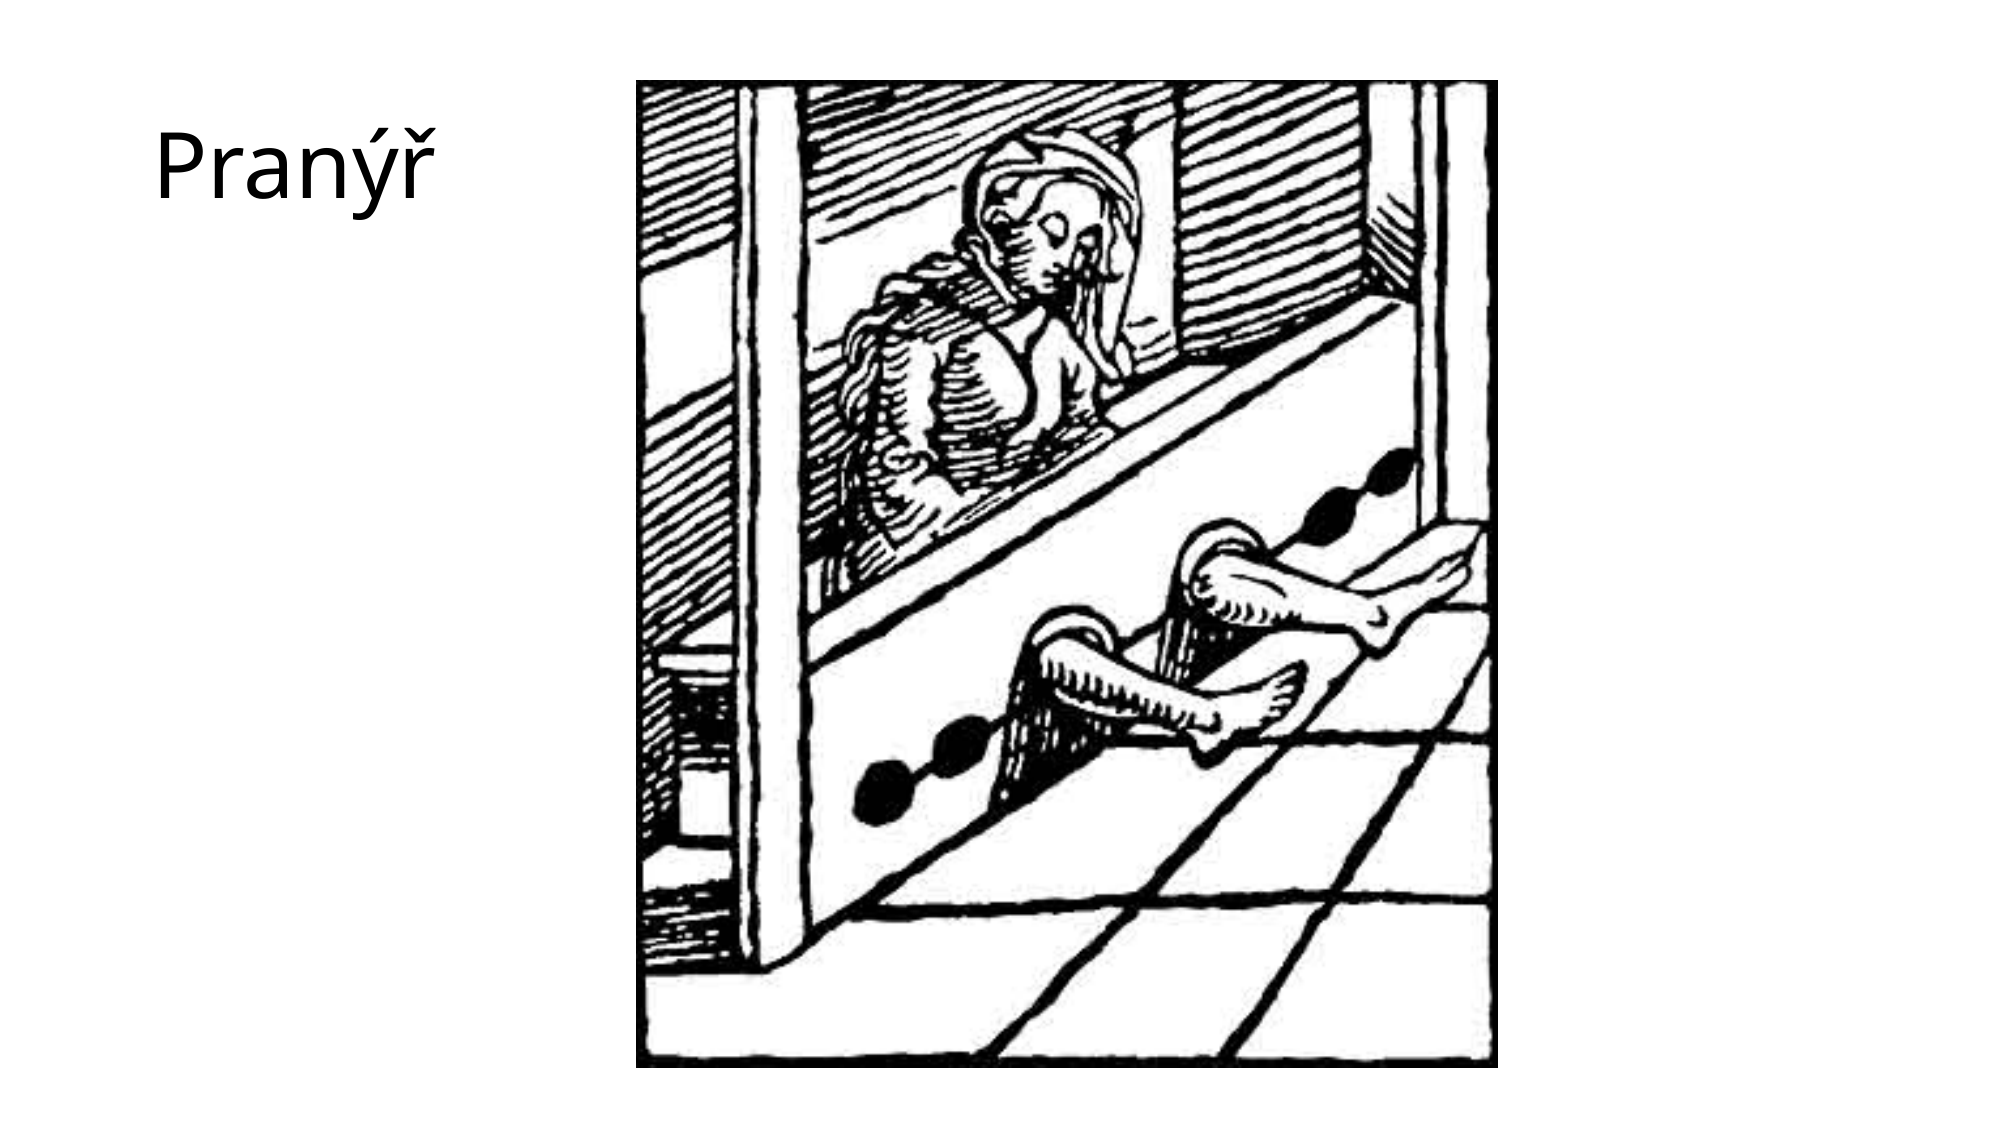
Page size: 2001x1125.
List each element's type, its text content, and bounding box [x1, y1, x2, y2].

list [636, 79, 1499, 1068]
title Pranýř [137, 59, 1863, 278]
